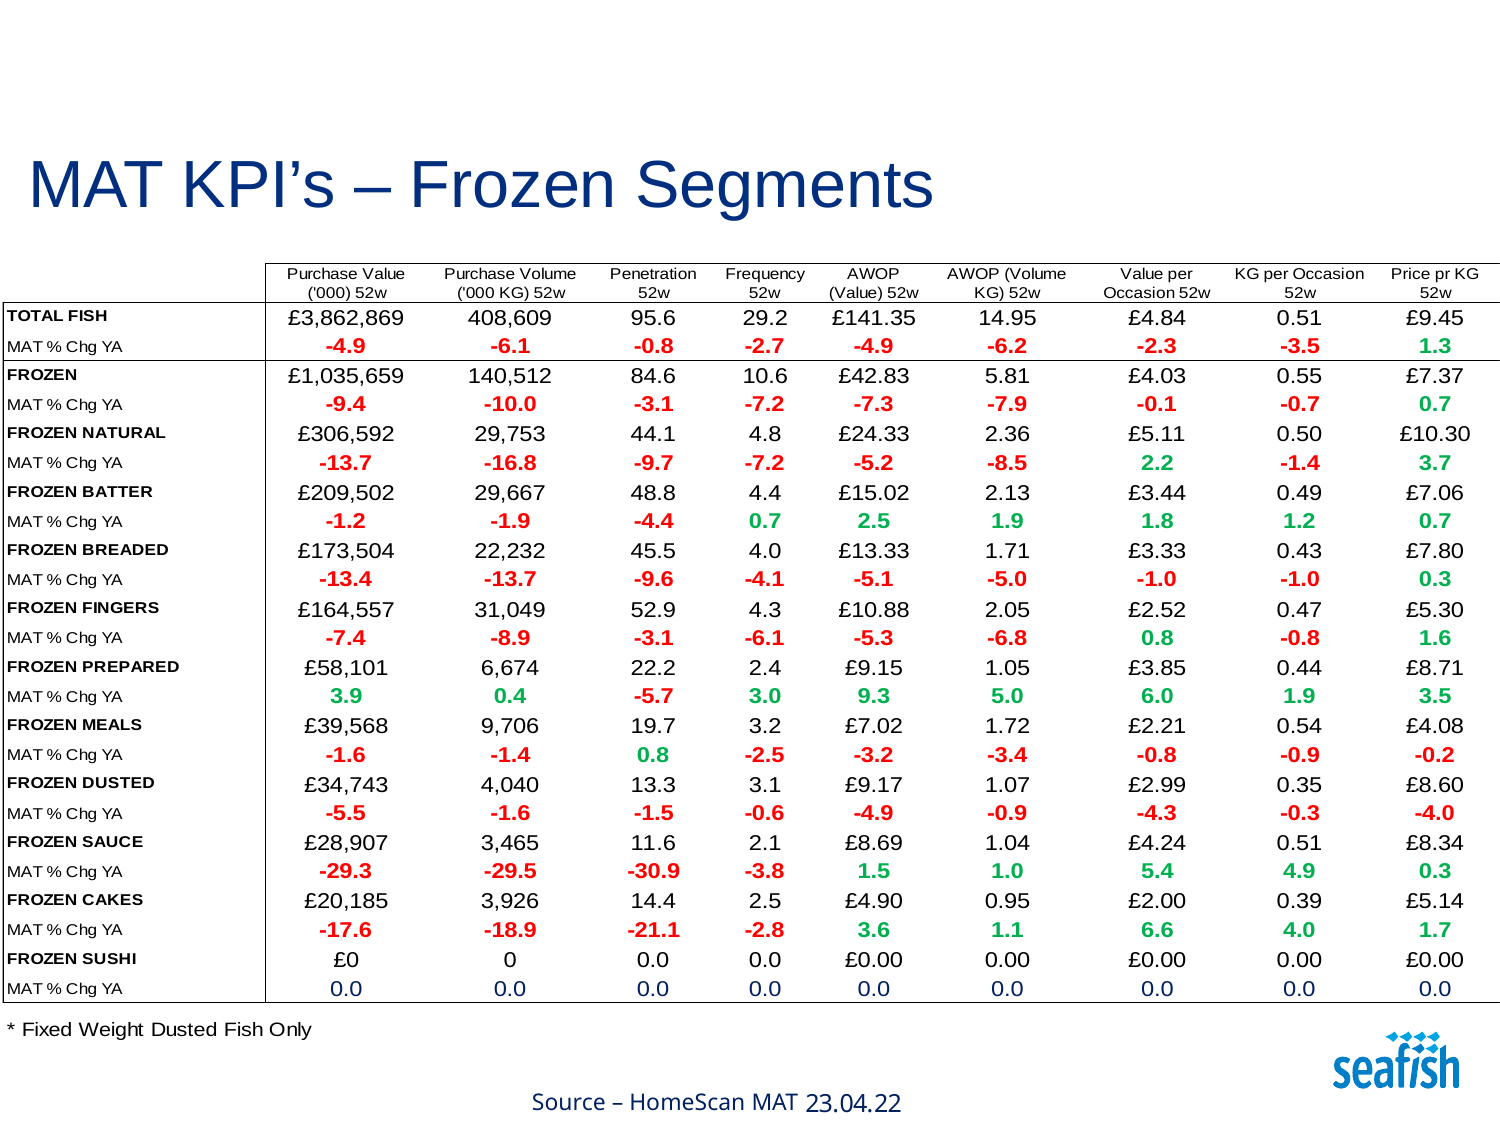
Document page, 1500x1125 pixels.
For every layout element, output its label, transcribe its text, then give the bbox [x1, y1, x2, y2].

text_box MAT KPI’s – Frozen Segments [13, 125, 1432, 236]
text_box Source – HomeScan MAT [508, 1079, 823, 1123]
picture [2, 262, 1500, 1043]
picture [728, 1081, 979, 1115]
